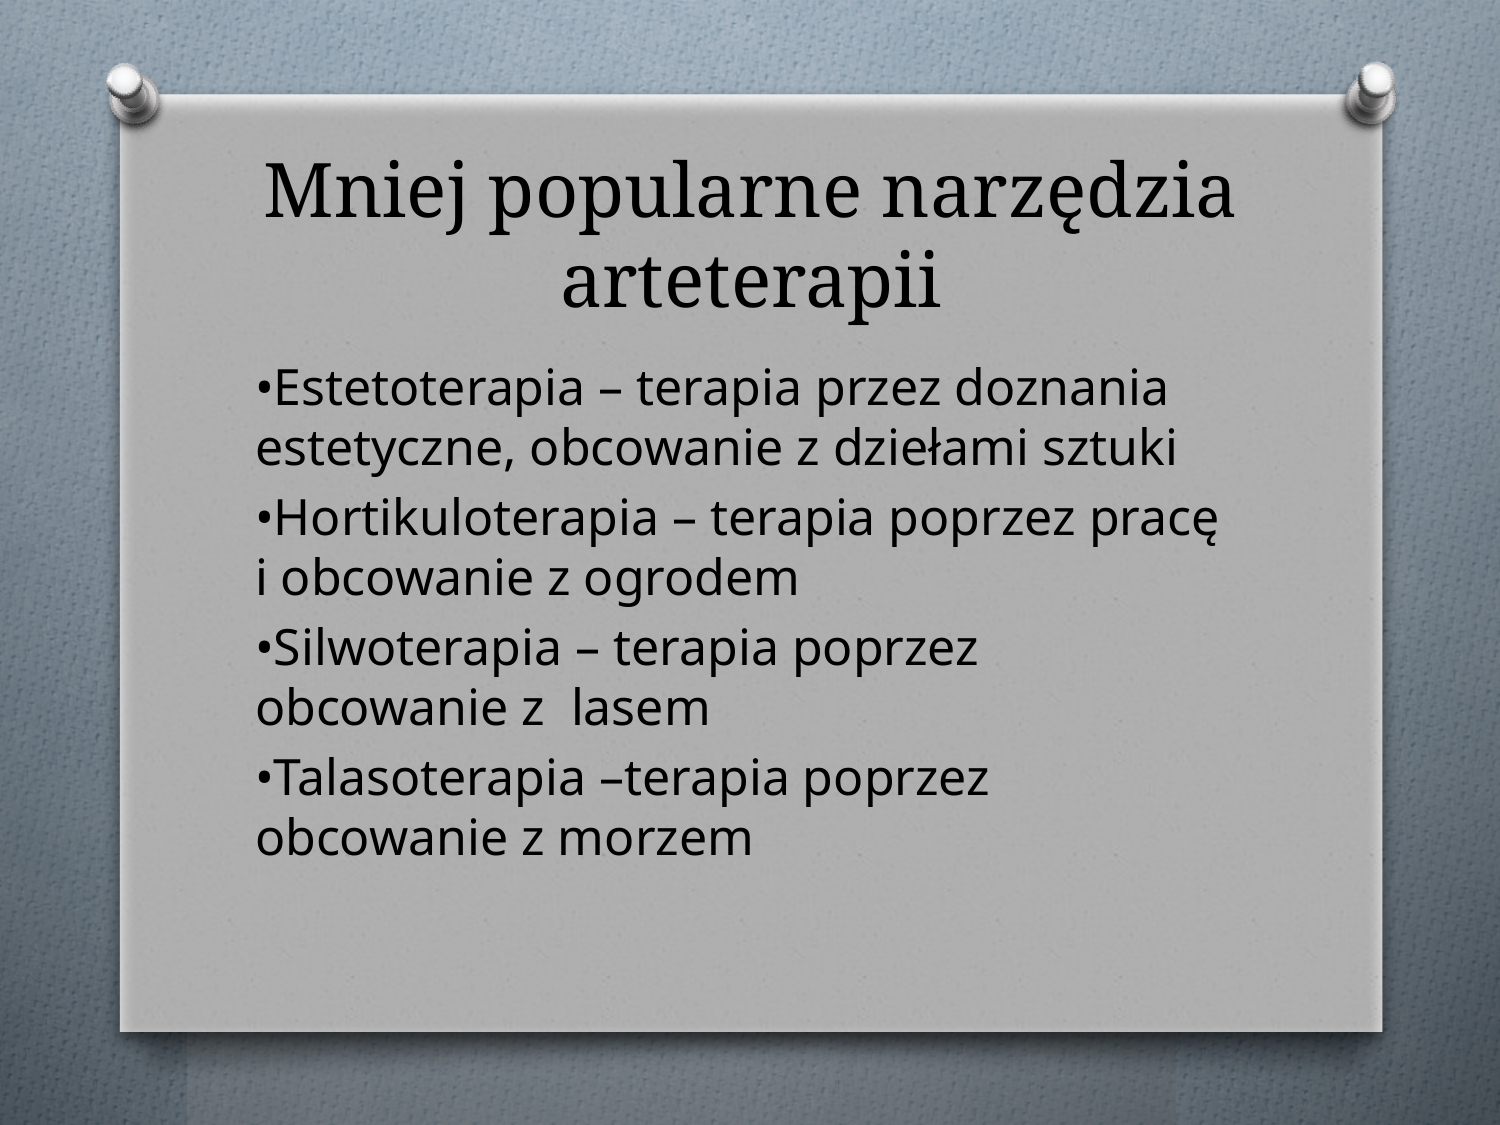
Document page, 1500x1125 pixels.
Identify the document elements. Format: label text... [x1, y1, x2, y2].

picture [75, 29, 198, 153]
title Mniej popularne narzędzia arteterapii [179, 134, 1323, 332]
list •Estetoterapia – terapia przez doznania estetyczne, obcowanie z dziełami sztuki •Hortikuloterapia – terapia poprzez pracę i obcowanie z ogrodem •Silwoterapia – terapia poprzez obcowanie z lasem •Talasoterapia –terapia poprzez obcowanie z morzem [240, 347, 1257, 939]
picture [1317, 35, 1439, 156]
